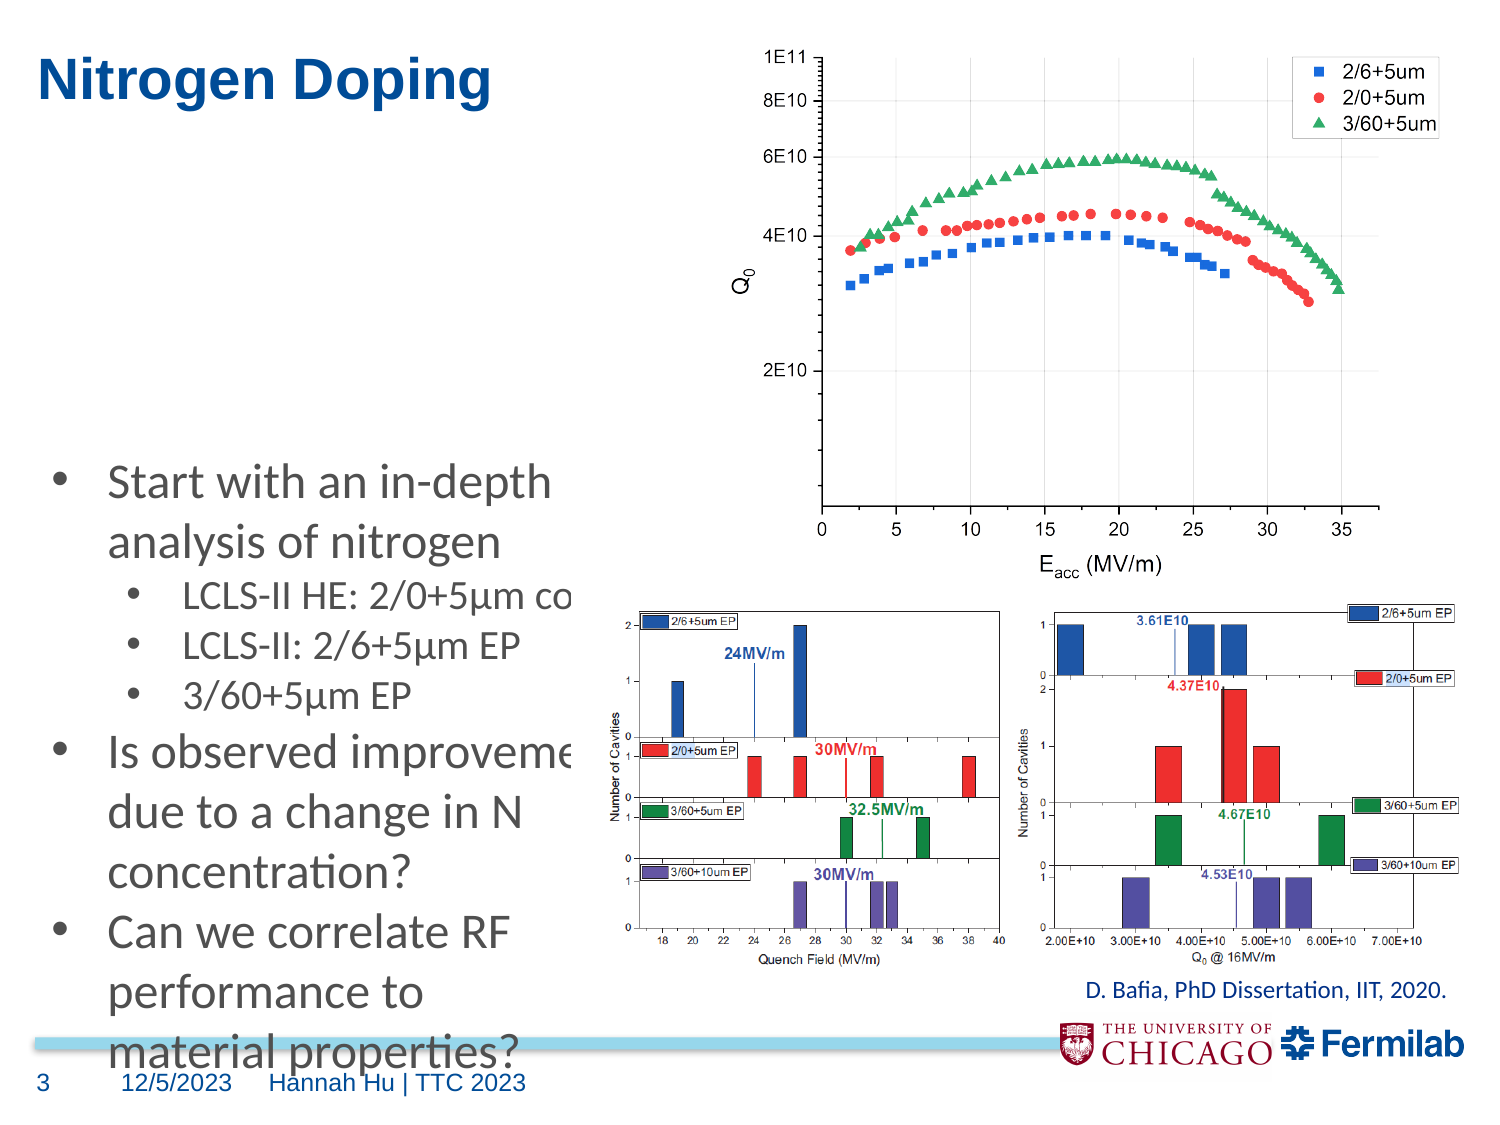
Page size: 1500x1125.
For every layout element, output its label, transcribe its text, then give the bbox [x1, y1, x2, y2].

footer Hannah Hu | TTC 2023 [268, 1066, 1279, 1107]
picture [1281, 1026, 1464, 1060]
text_box Start with an in-depth analysis of nitrogen LCLS-II HE: 2/0+5µm cold EP LCLS-II: 2/6+5µm EP 3/60+5µm EP Is observed improvement due to a change in N concentration? Can we correlate RF performance to material properties? [36, 119, 671, 765]
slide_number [120, 1066, 255, 1107]
text_box D. Bafia, PhD Dissertation, IIT, 2020. [1070, 966, 1500, 1012]
picture [571, 0, 1492, 990]
title Nitrogen Doping [37, 41, 671, 112]
slide_number 3 [36, 1066, 105, 1106]
picture [1059, 1012, 1272, 1082]
